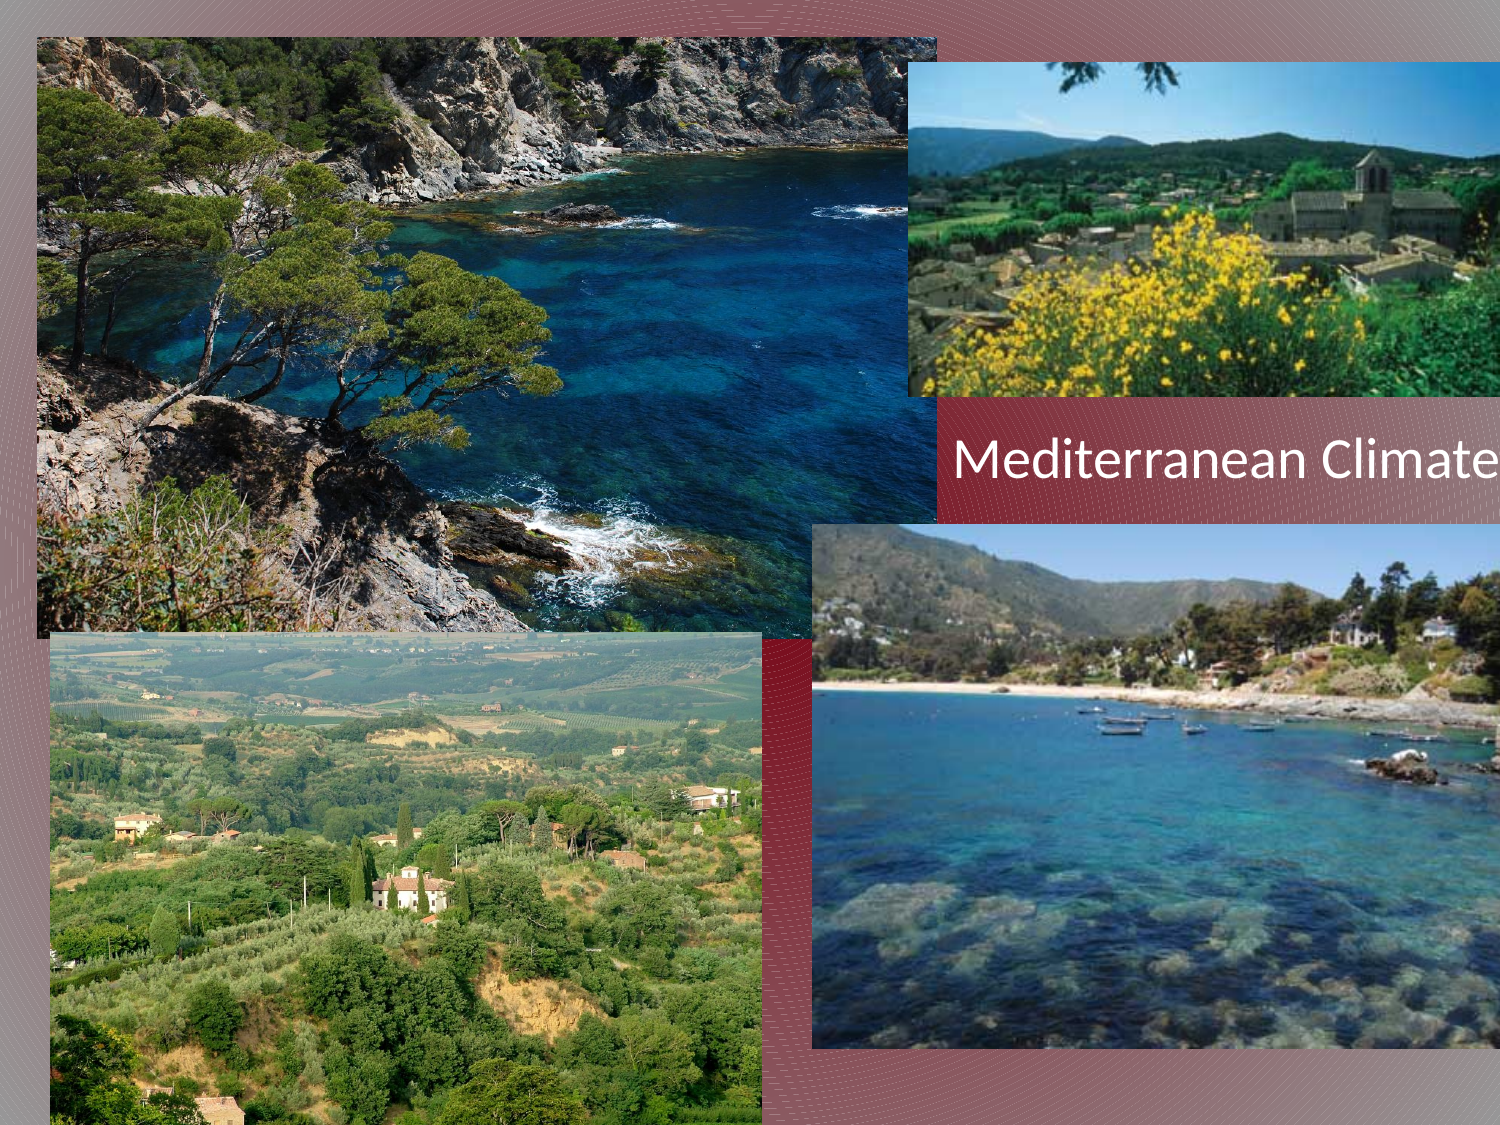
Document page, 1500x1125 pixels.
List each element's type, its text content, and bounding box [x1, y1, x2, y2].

list Mediterranean Climate [940, 412, 1500, 523]
picture [37, 37, 1500, 1125]
